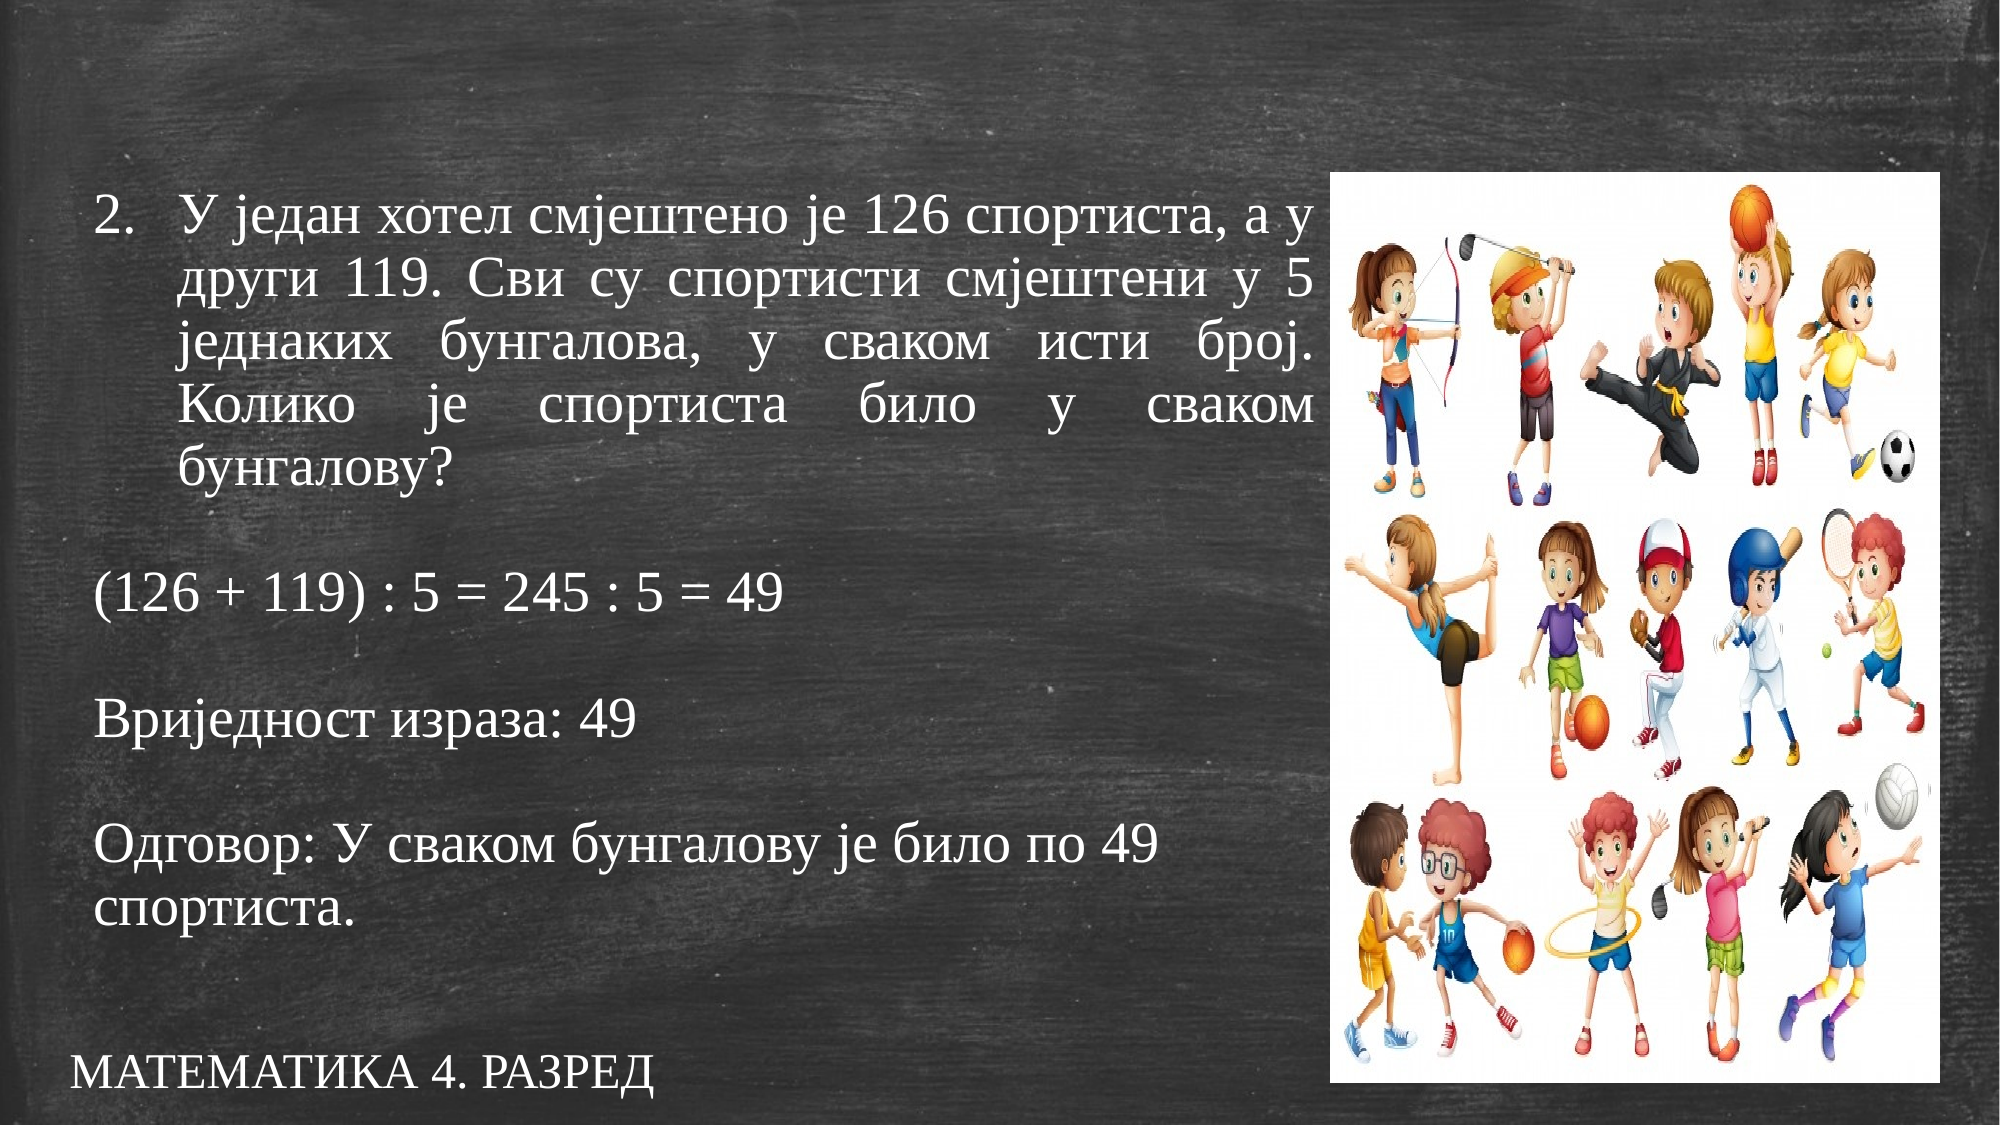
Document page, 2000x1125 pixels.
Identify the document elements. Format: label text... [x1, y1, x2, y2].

text_box МАТЕМАТИКА 4. РАЗРЕД [54, 1037, 1555, 1105]
picture [1330, 172, 1940, 1083]
text_box У један хотел смјештено је 126 спортиста, а у други 119. Сви су спортисти смјештени у 5 једнаких бунгалова, у сваком исти број. Колико је спортиста било у сваком бунгалову? (126 + 119) : 5 = 245 : 5 = 49 Вриједност израза: 49 Одговор: У сваком бунгалову је било по 49 спортиста. [78, 42, 1331, 1009]
